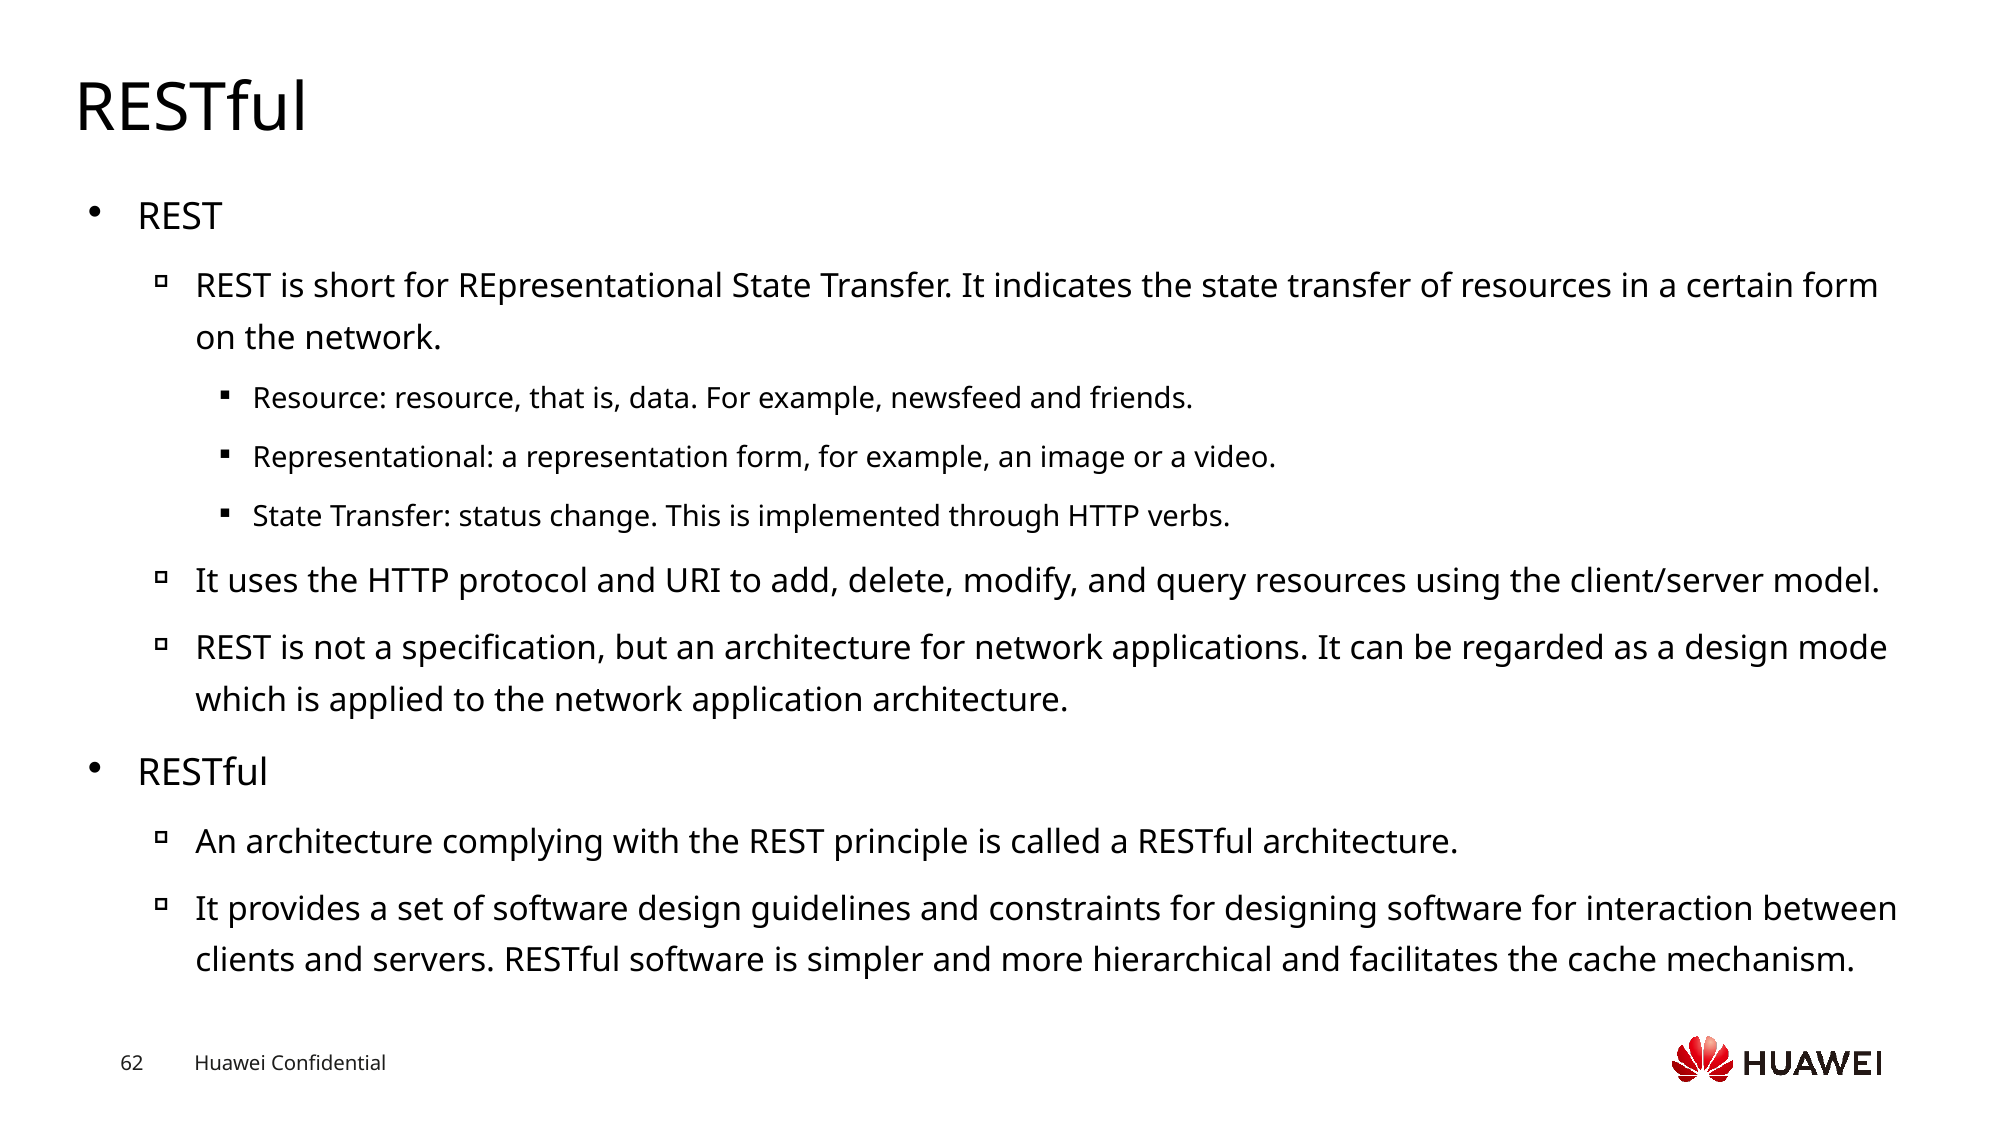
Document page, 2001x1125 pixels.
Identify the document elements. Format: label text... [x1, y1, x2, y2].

picture [1672, 1036, 1881, 1082]
title RESTful [74, 73, 1928, 155]
list REST REST is short for REpresentational State Transfer. It indicates the state transfer of resources in a certain form on the network. Resource: resource, that is, data. For example, newsfeed and friends. Representational: a representation form, for example, an image or a video. State Transfer: status change. This is implemented through HTTP verbs. It uses the HTTP protocol and URI to add, delete, modify, and query resources using the client/server model. REST is not a specification, but an architecture for network applications. It can be regarded as a design mode which is applied to the network application architecture. RESTful An architecture complying with the REST principle is called a RESTful architecture. It provides a set of software design guidelines and constraints for designing software for interaction between clients and servers. RESTful software is simpler and more hierarchical and facilitates the cache mechanism. [74, 172, 1928, 985]
